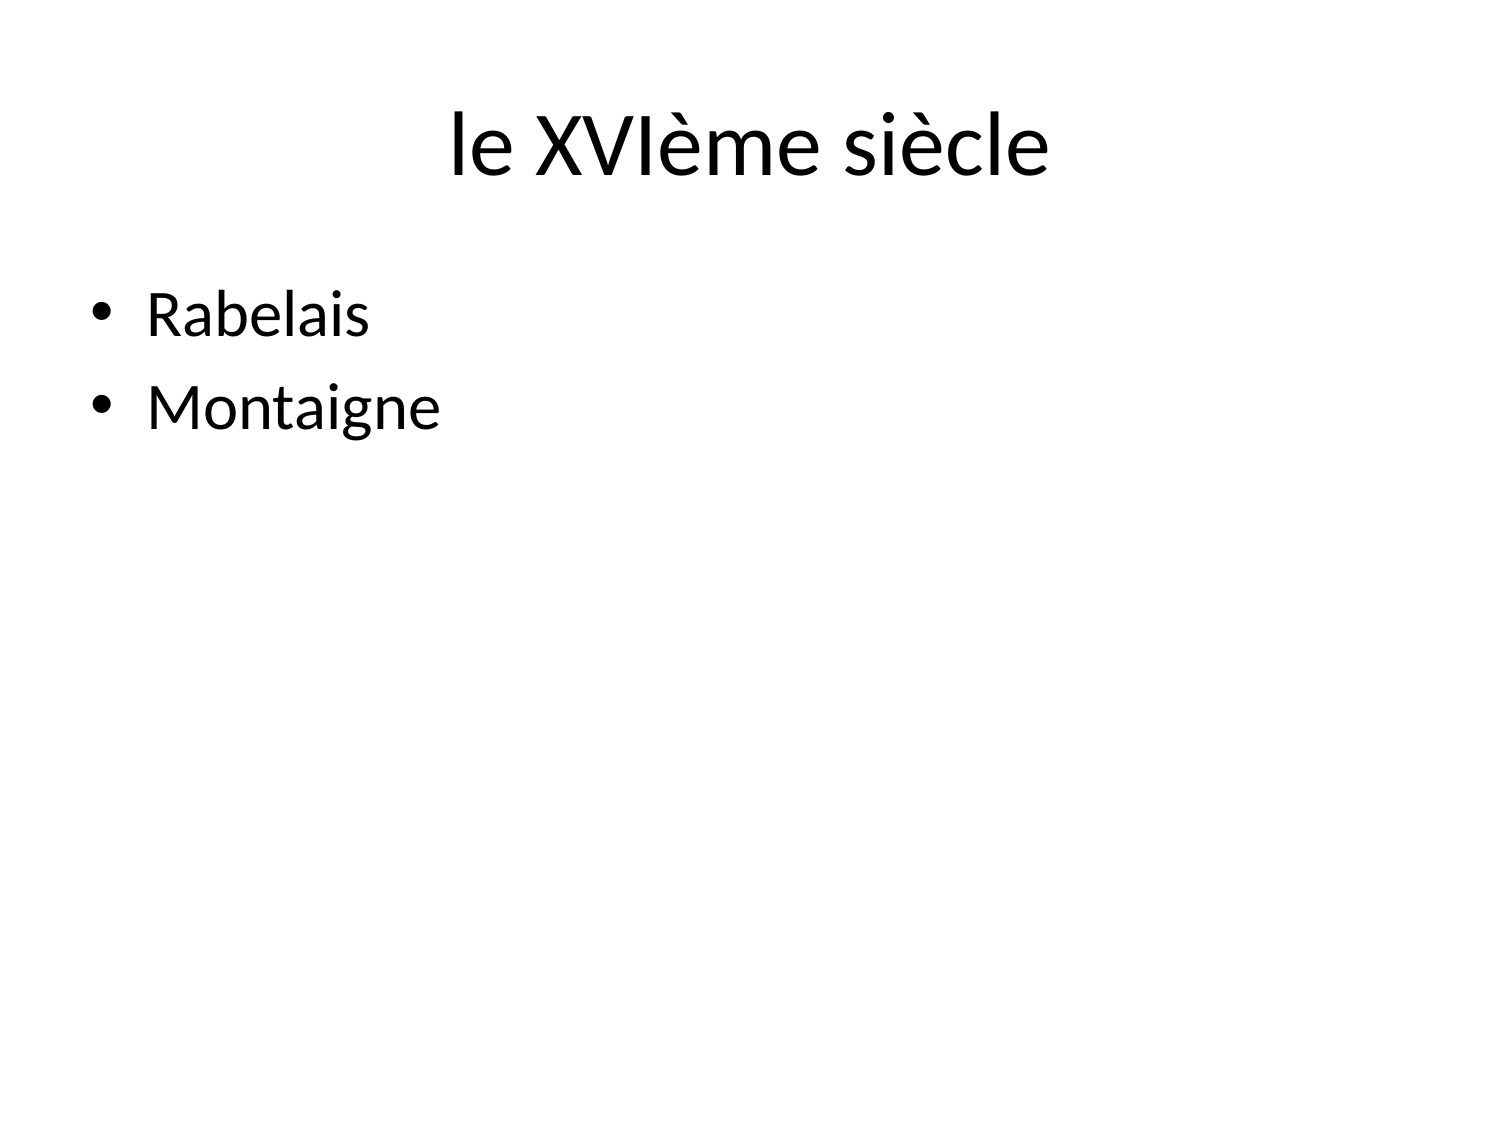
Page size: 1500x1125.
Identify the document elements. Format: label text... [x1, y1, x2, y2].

title le XVIème siècle [75, 45, 1425, 233]
list Rabelais Montaigne [75, 262, 1425, 1005]
